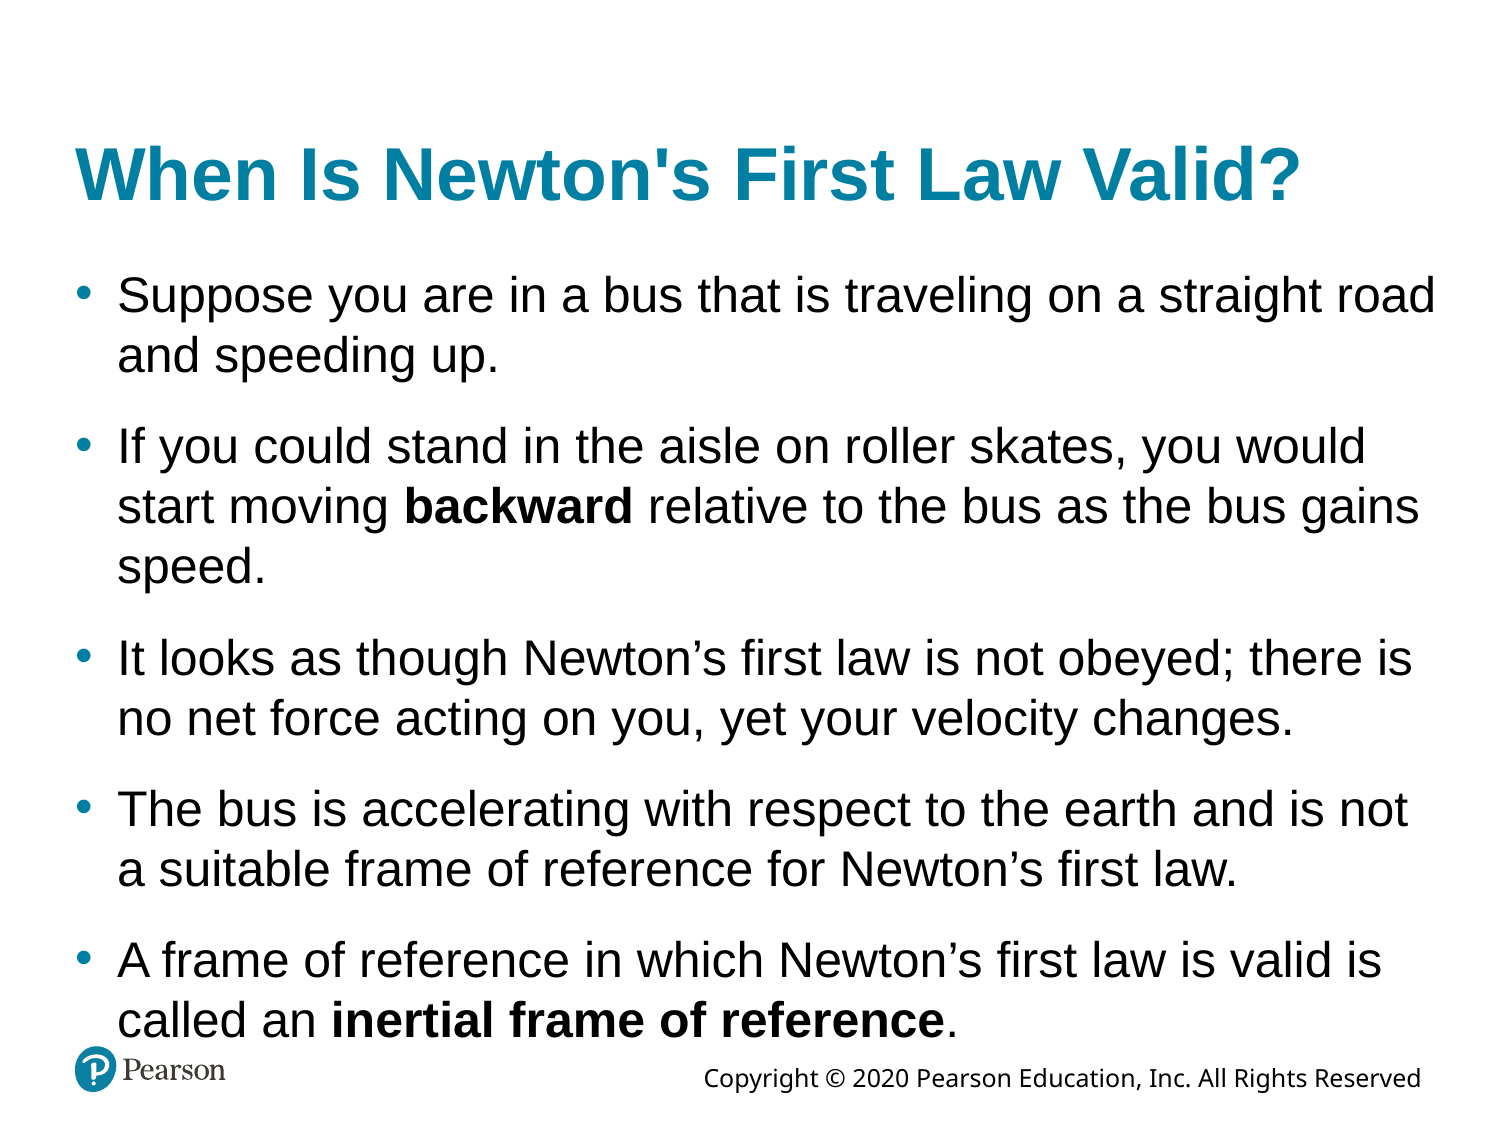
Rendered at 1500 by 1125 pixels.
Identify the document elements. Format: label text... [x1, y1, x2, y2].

list Suppose you are in a bus that is traveling on a straight road and speeding up. If you could stand in the aisle on roller skates, you would start moving backward relative to the bus as the bus gains speed. It looks as though Newton’s first law is not obeyed; there is no net force acting on you, yet your velocity changes. The bus is accelerating with respect to the earth and is not a suitable frame of reference for Newton’s first law. A frame of reference in which Newton’s first law is valid is called an inertial frame of reference. [75, 262, 1450, 1050]
title When Is Newton's First Law Valid? [75, 35, 1425, 216]
